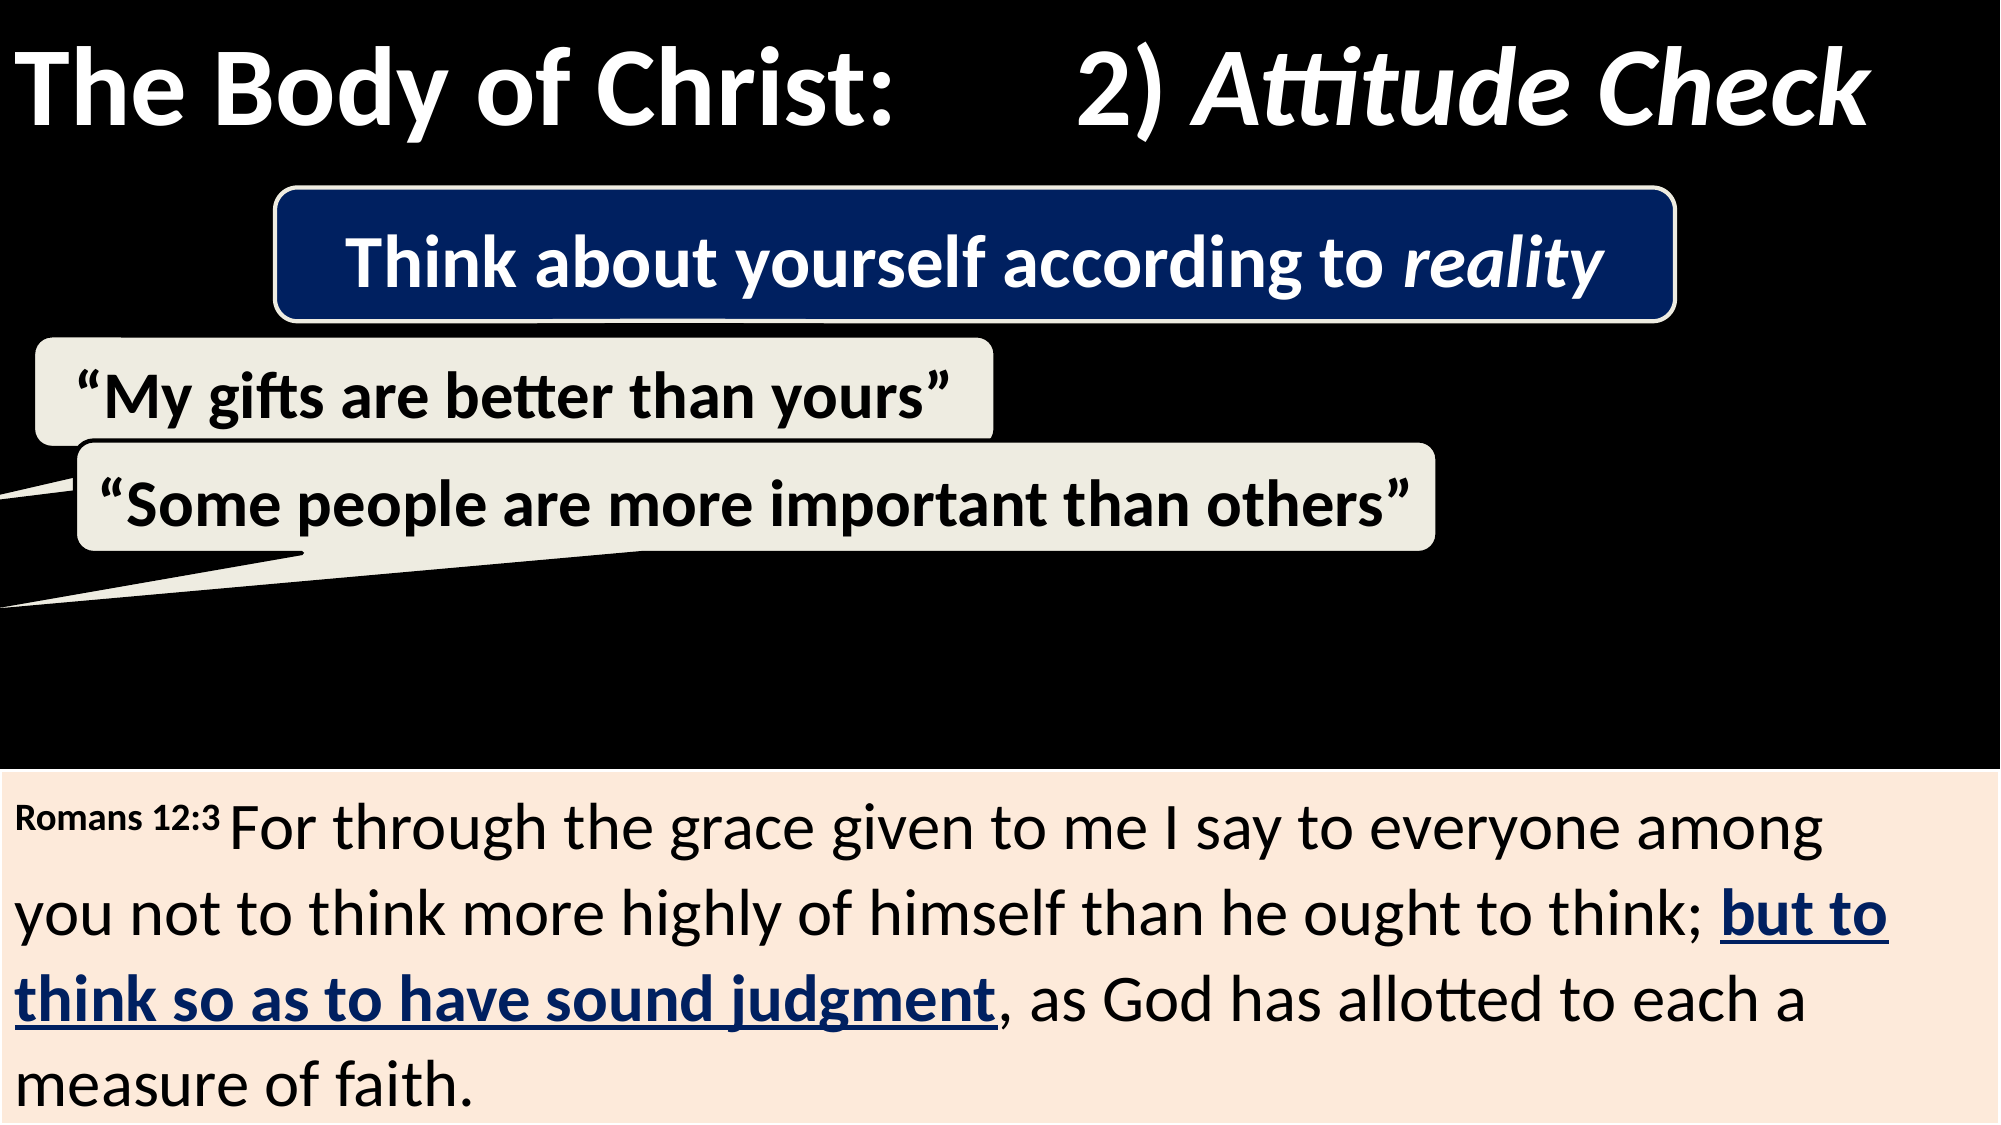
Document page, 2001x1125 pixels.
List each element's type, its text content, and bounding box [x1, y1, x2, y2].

text_box Romans 12:3 For through the grace given to me I say to everyone among you not to think more highly of himself than he ought to think; but to think so as to have sound judgment, as God has allotted to each a measure of faith. [0, 768, 2000, 1125]
text_box Think about yourself according to reality [272, 185, 1678, 324]
text_box The Body of Christ: 2) Attitude Check [0, 0, 2000, 162]
text_box “My gifts are better than yours” [0, 473, 72, 504]
text_box “My gifts are better than yours” [30, 333, 998, 451]
text_box “Some people are more important than others” [0, 438, 1440, 613]
